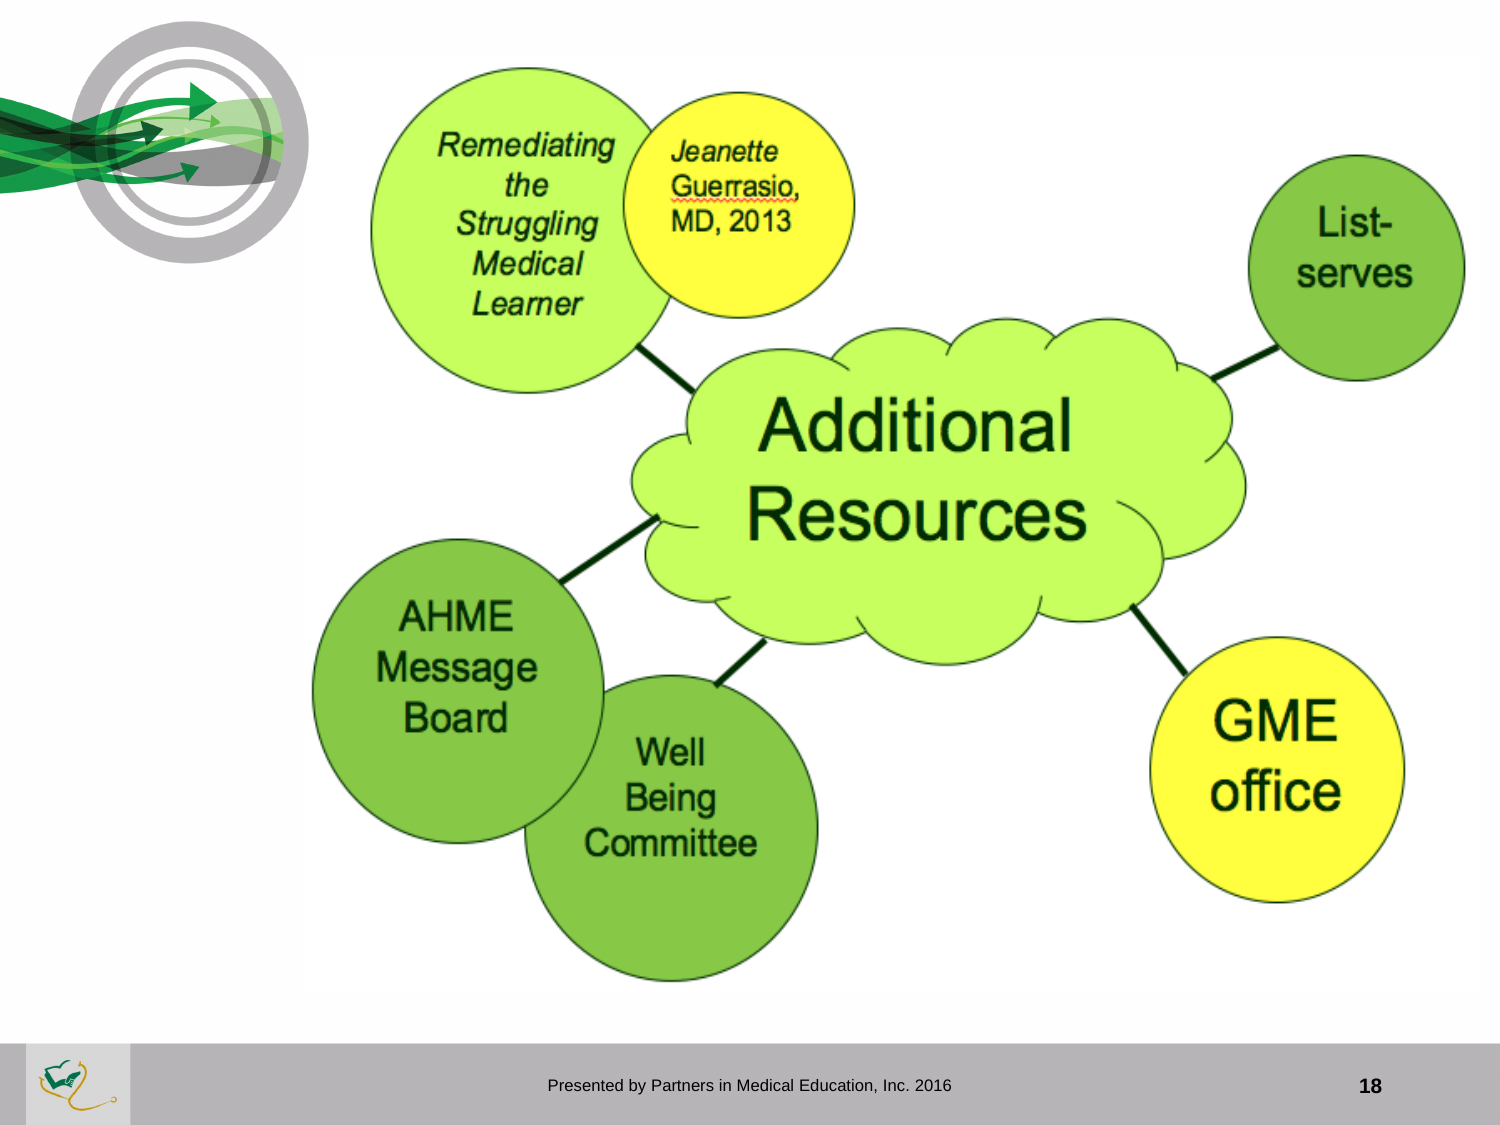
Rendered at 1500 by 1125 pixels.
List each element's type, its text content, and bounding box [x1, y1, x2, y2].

picture [0, 0, 1500, 1125]
slide_number 18 [1059, 1055, 1397, 1116]
footer Presented by Partners in Medical Education, Inc. 2016 [496, 1055, 1004, 1116]
